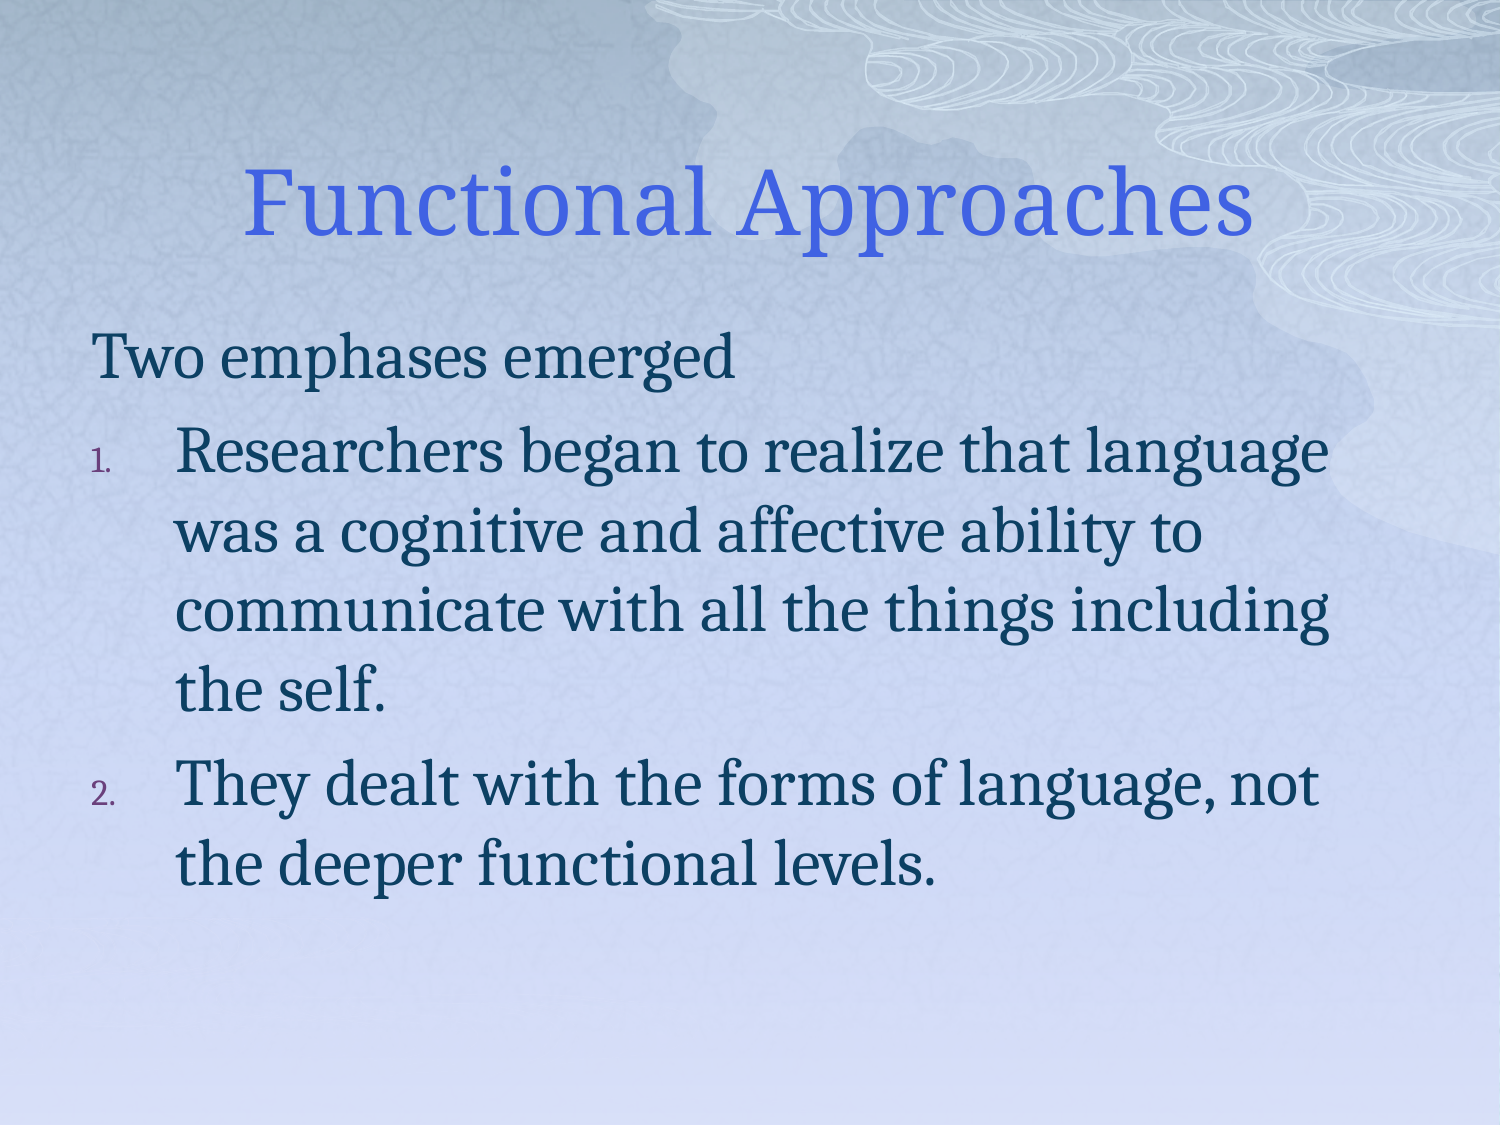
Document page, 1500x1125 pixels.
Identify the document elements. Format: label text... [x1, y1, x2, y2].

list Two emphases emerged Researchers began to realize that language was a cognitive and affective ability to communicate with all the things including the self. They dealt with the forms of language, not the deeper functional levels. [76, 304, 1430, 1032]
title Functional Approaches [75, 105, 1425, 293]
